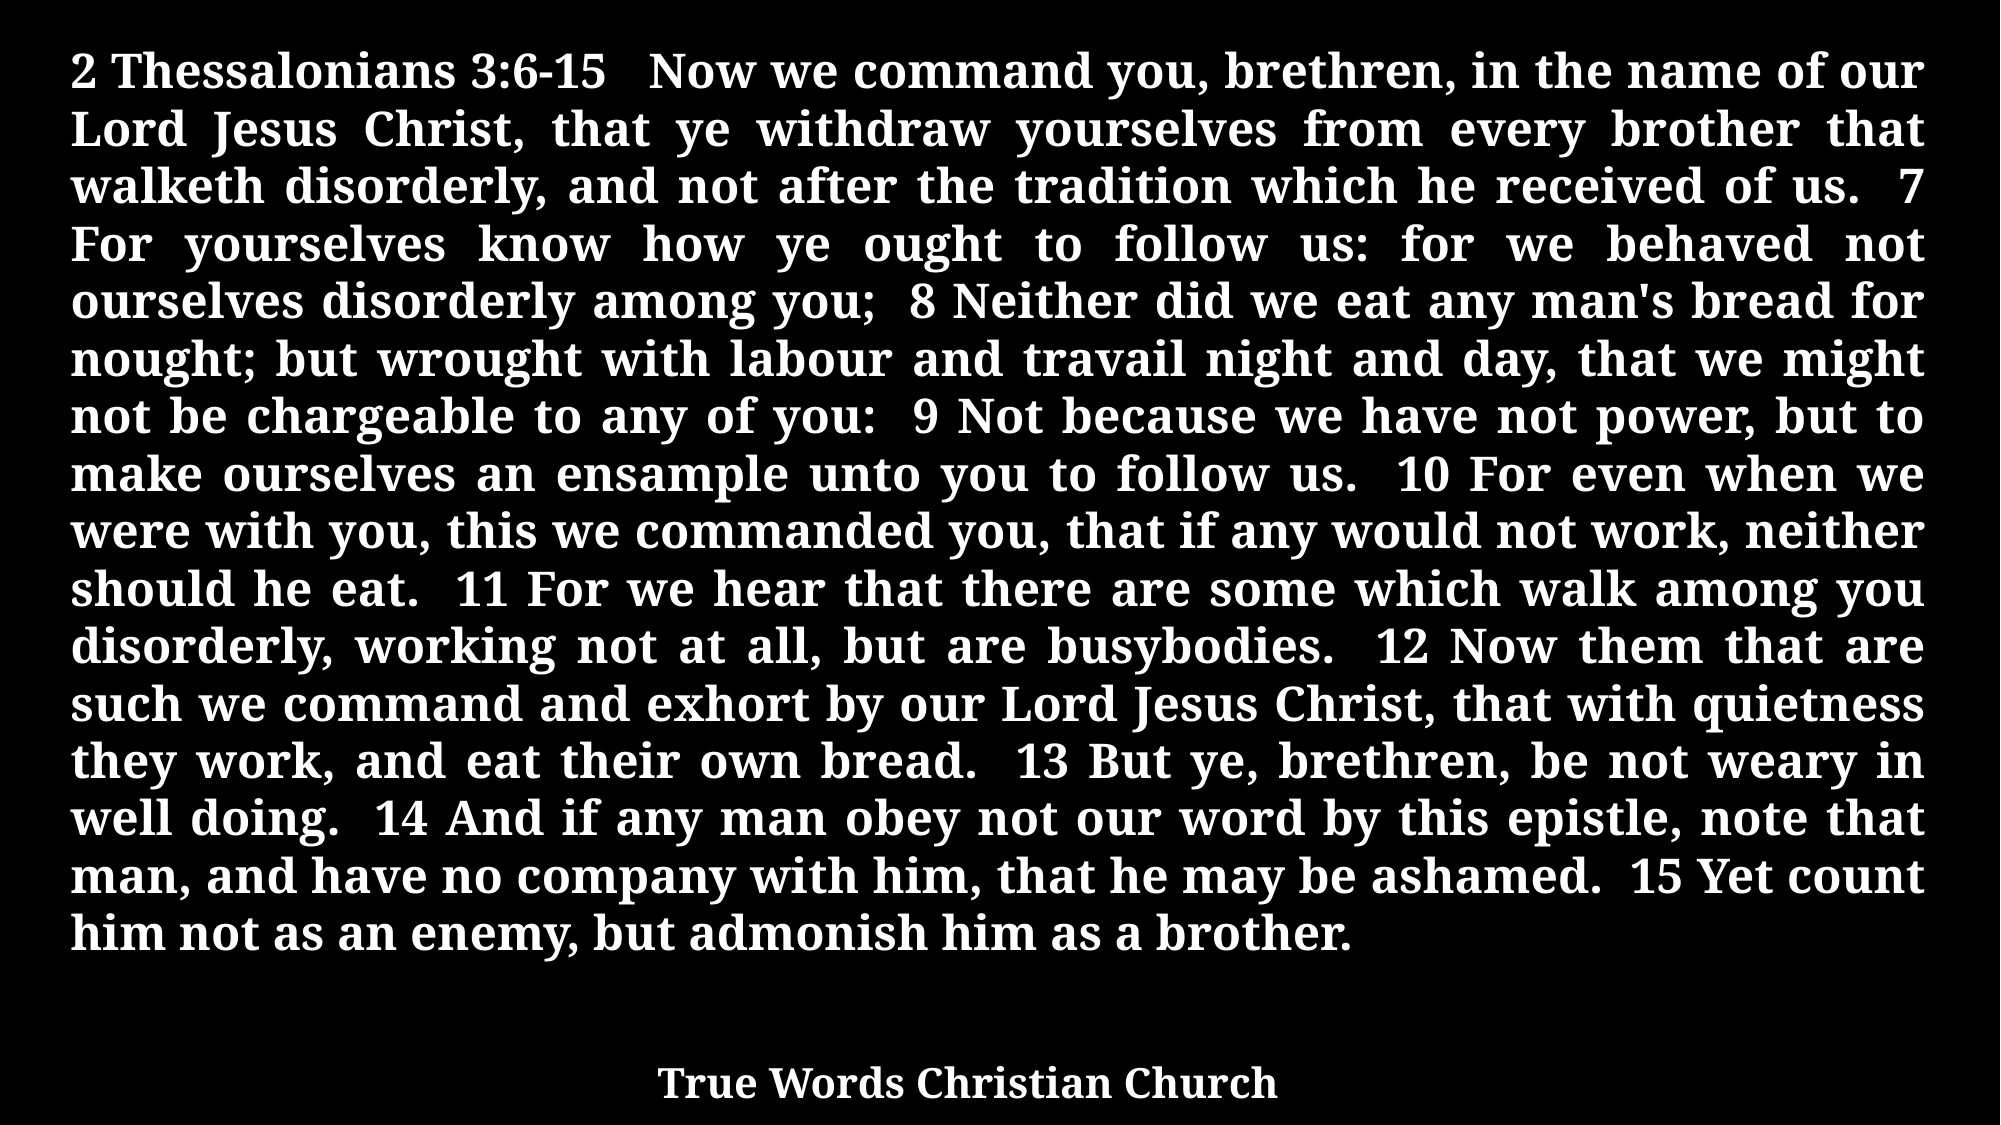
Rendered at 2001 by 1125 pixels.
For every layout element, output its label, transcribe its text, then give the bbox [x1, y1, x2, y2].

text_box True Words Christian Church [642, 1049, 1294, 1114]
text_box 2 Thessalonians 3:6-15 Now we command you, brethren, in the name of our Lord Jesus Christ, that ye withdraw yourselves from every brother that walketh disorderly, and not after the tradition which he received of us. 7 For yourselves know how ye ought to follow us: for we behaved not ourselves disorderly among you; 8 Neither did we eat any man's bread for nought; but wrought with labour and travail night and day, that we might not be chargeable to any of you: 9 Not because we have not power, but to make ourselves an ensample unto you to follow us. 10 For even when we were with you, this we commanded you, that if any would not work, neither should he eat. 11 For we hear that there are some which walk among you disorderly, working not at all, but are busybodies. 12 Now them that are such we command and exhort by our Lord Jesus Christ, that with quietness they work, and eat their own bread. 13 But ye, brethren, be not weary in well doing. 14 And if any man obey not our word by this epistle, note that man, and have no company with him, that he may be ashamed. 15 Yet count him not as an enemy, but admonish him as a brother. [55, 33, 1944, 968]
